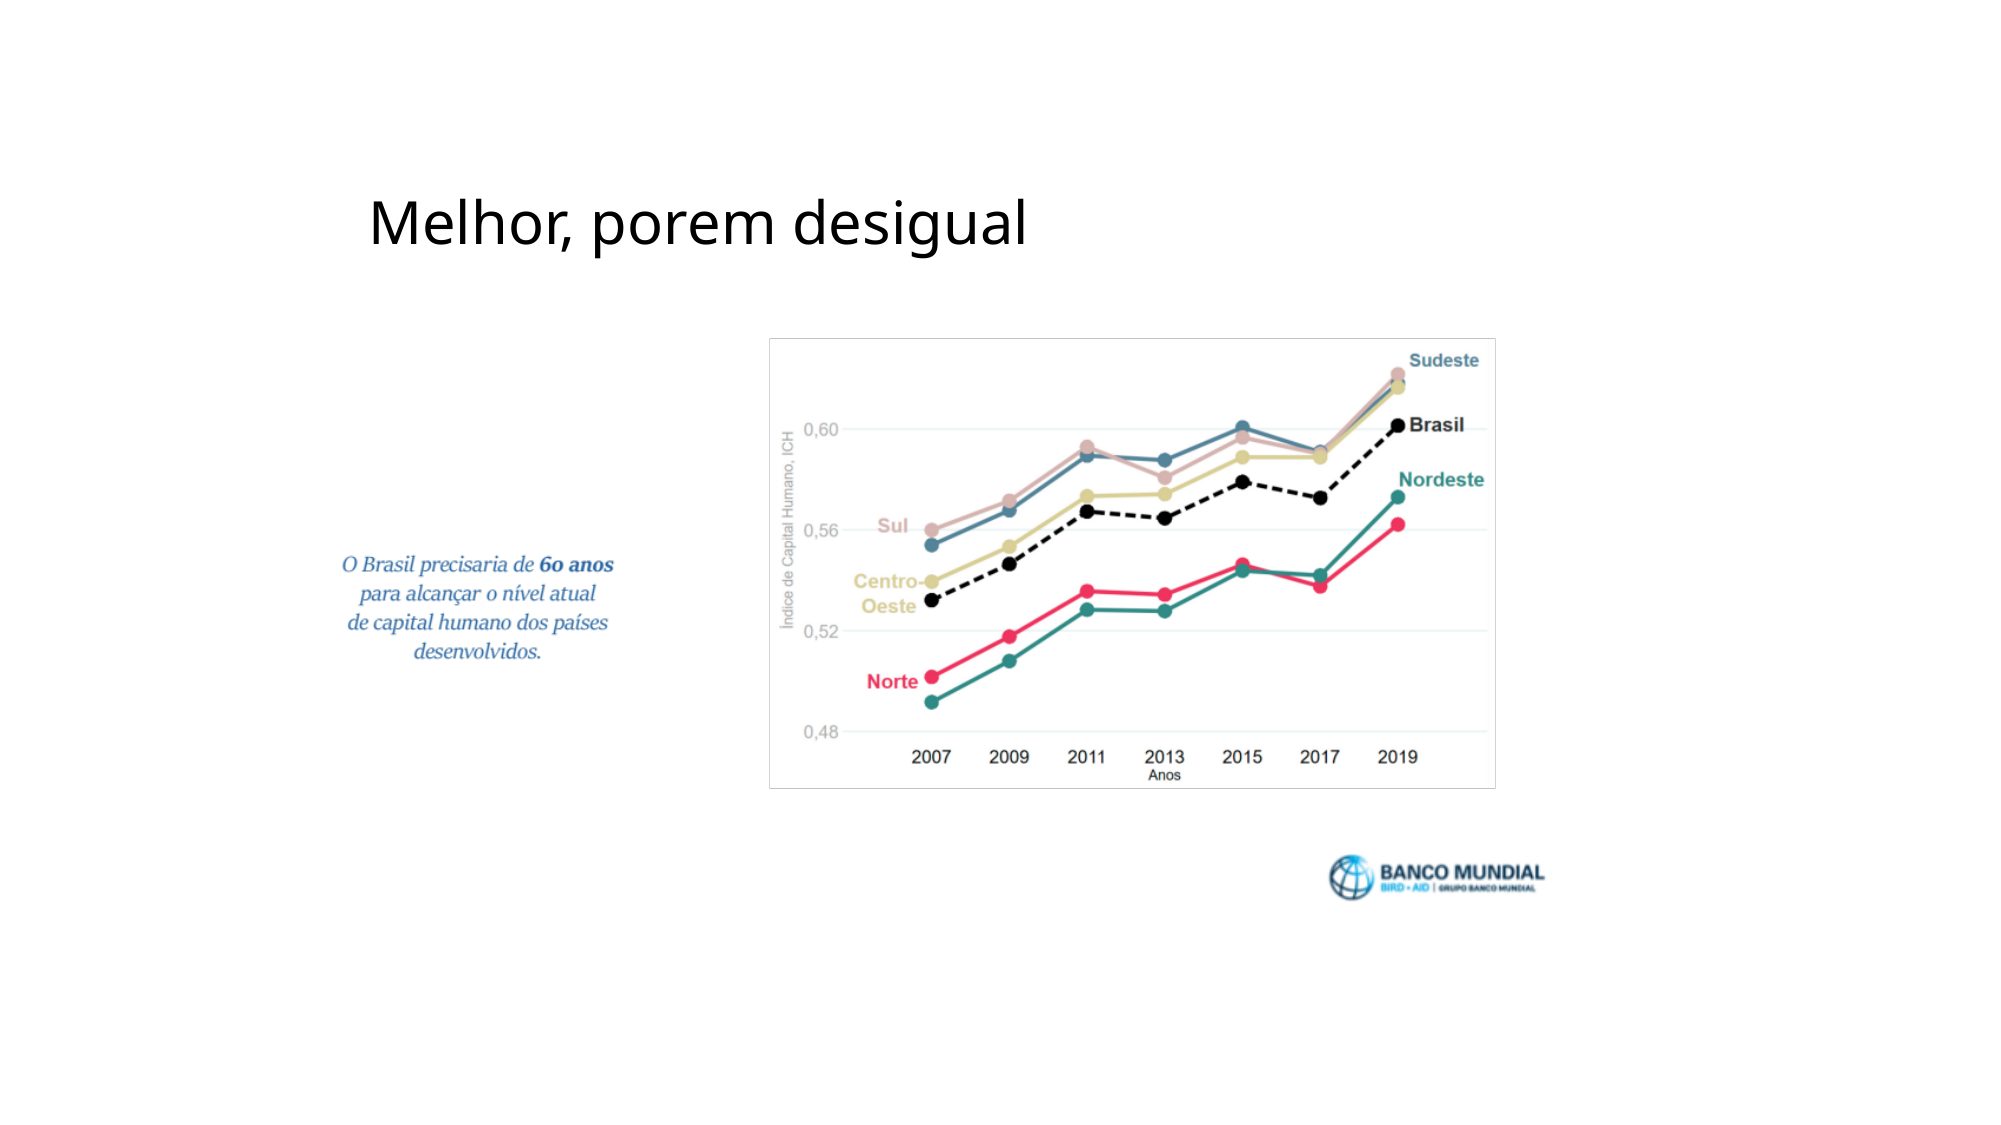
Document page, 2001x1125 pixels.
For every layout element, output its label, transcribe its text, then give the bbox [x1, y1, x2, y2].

picture [1322, 854, 1553, 906]
picture [327, 551, 623, 665]
picture [737, 329, 1526, 796]
title Melhor, porem desigual [353, 185, 1647, 266]
